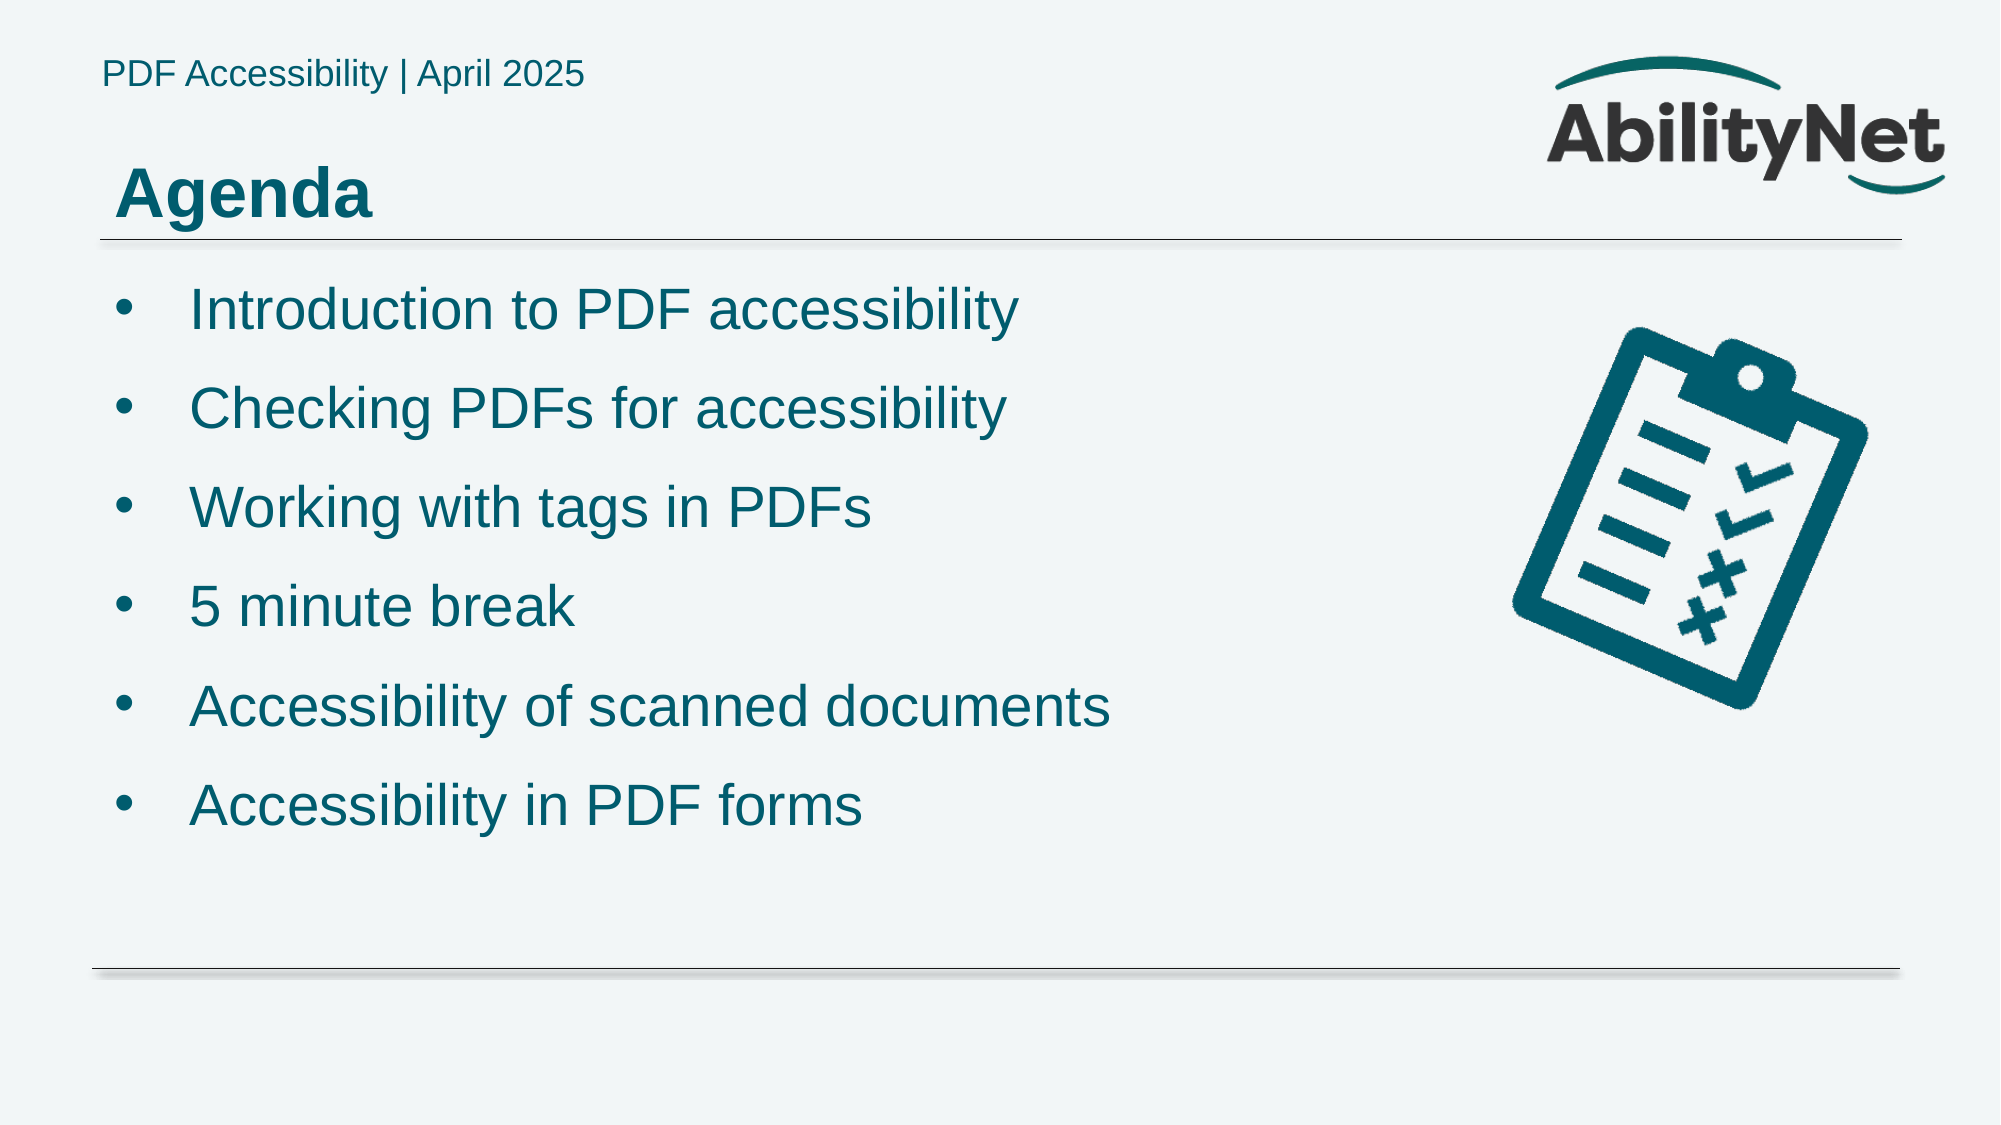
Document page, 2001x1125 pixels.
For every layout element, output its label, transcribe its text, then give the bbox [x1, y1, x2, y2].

picture [1428, 0, 2000, 774]
title Agenda [99, 135, 1544, 239]
list Introduction to PDF accessibility Checking PDFs for accessibility Working with tags in PDFs 5 minute break Accessibility of scanned documents Accessibility in PDF forms [99, 263, 1900, 966]
